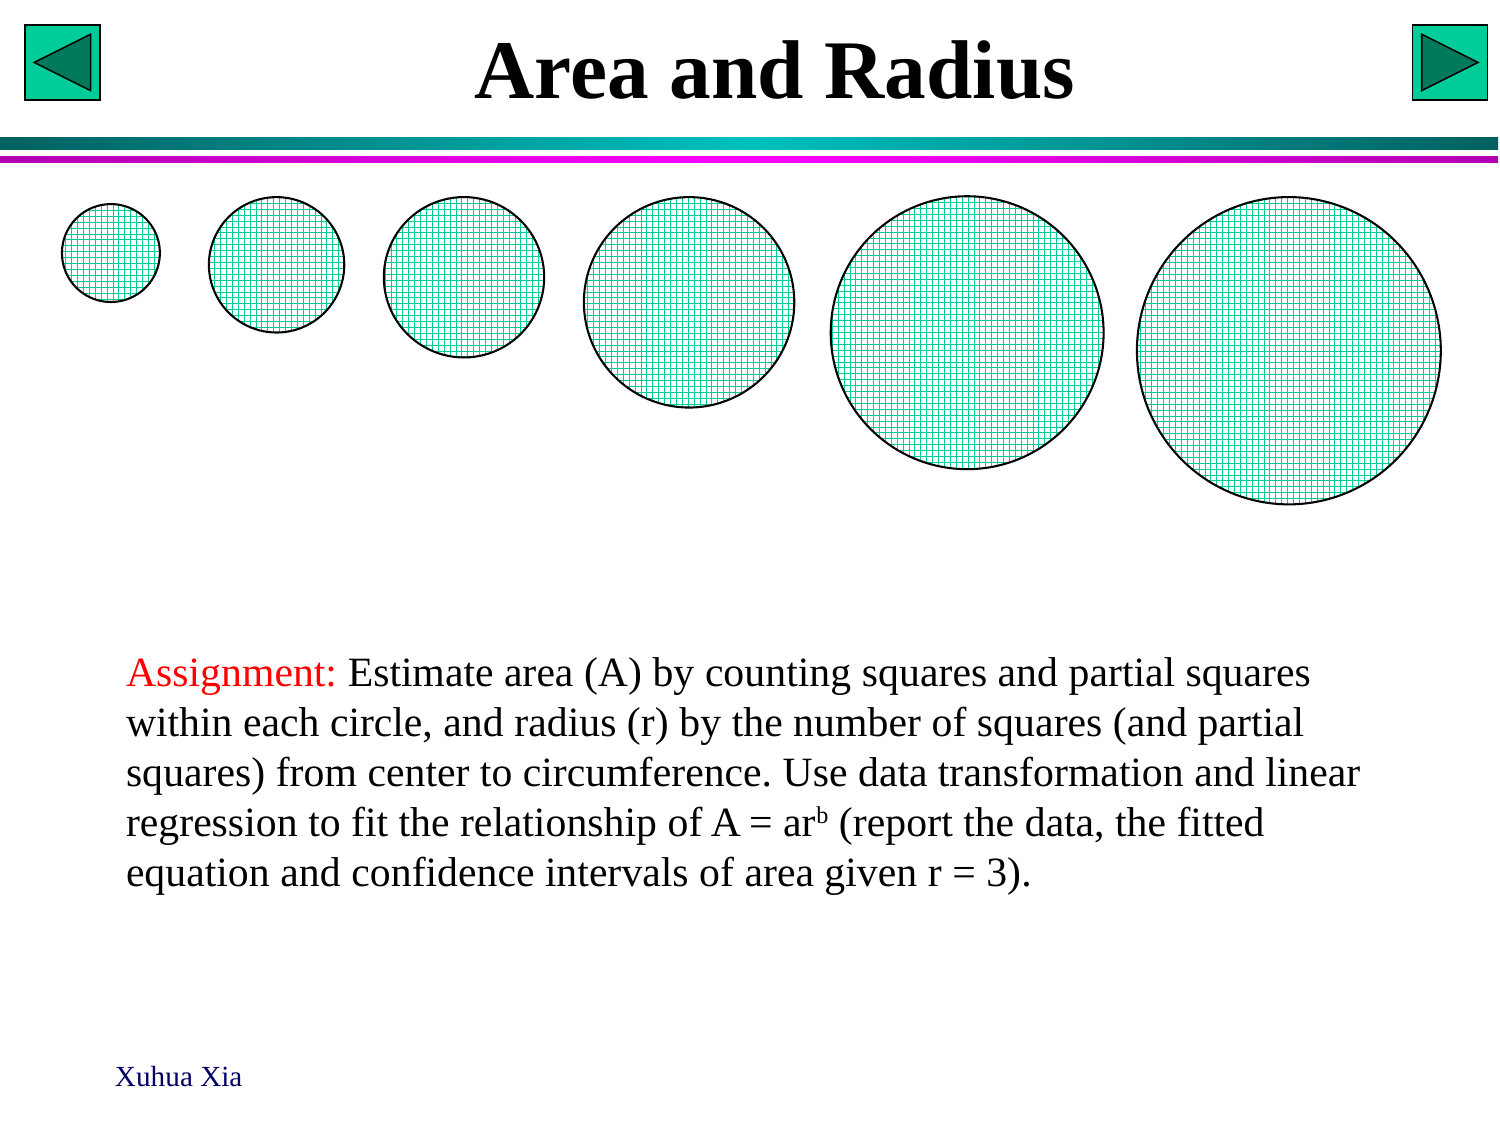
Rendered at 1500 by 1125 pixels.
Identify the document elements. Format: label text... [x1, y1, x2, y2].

text_box [61, 204, 160, 303]
text_box [583, 197, 795, 408]
text_box [1136, 197, 1441, 505]
text_box [208, 197, 345, 333]
slide_number Xuhua Xia [99, 1050, 413, 1088]
text_box [830, 196, 1104, 470]
title Area and Radius [137, 11, 1413, 118]
text_box Assignment: Estimate area (A) by counting squares and partial squares within each circle, and radius (r) by the number of squares (and partial squares) from center to circumference. Use data transformation and linear regression to fit the relationship of A = arb (report the data, the fitted equation and confidence intervals of area given r = 3). [111, 637, 1395, 903]
text_box [383, 197, 545, 358]
